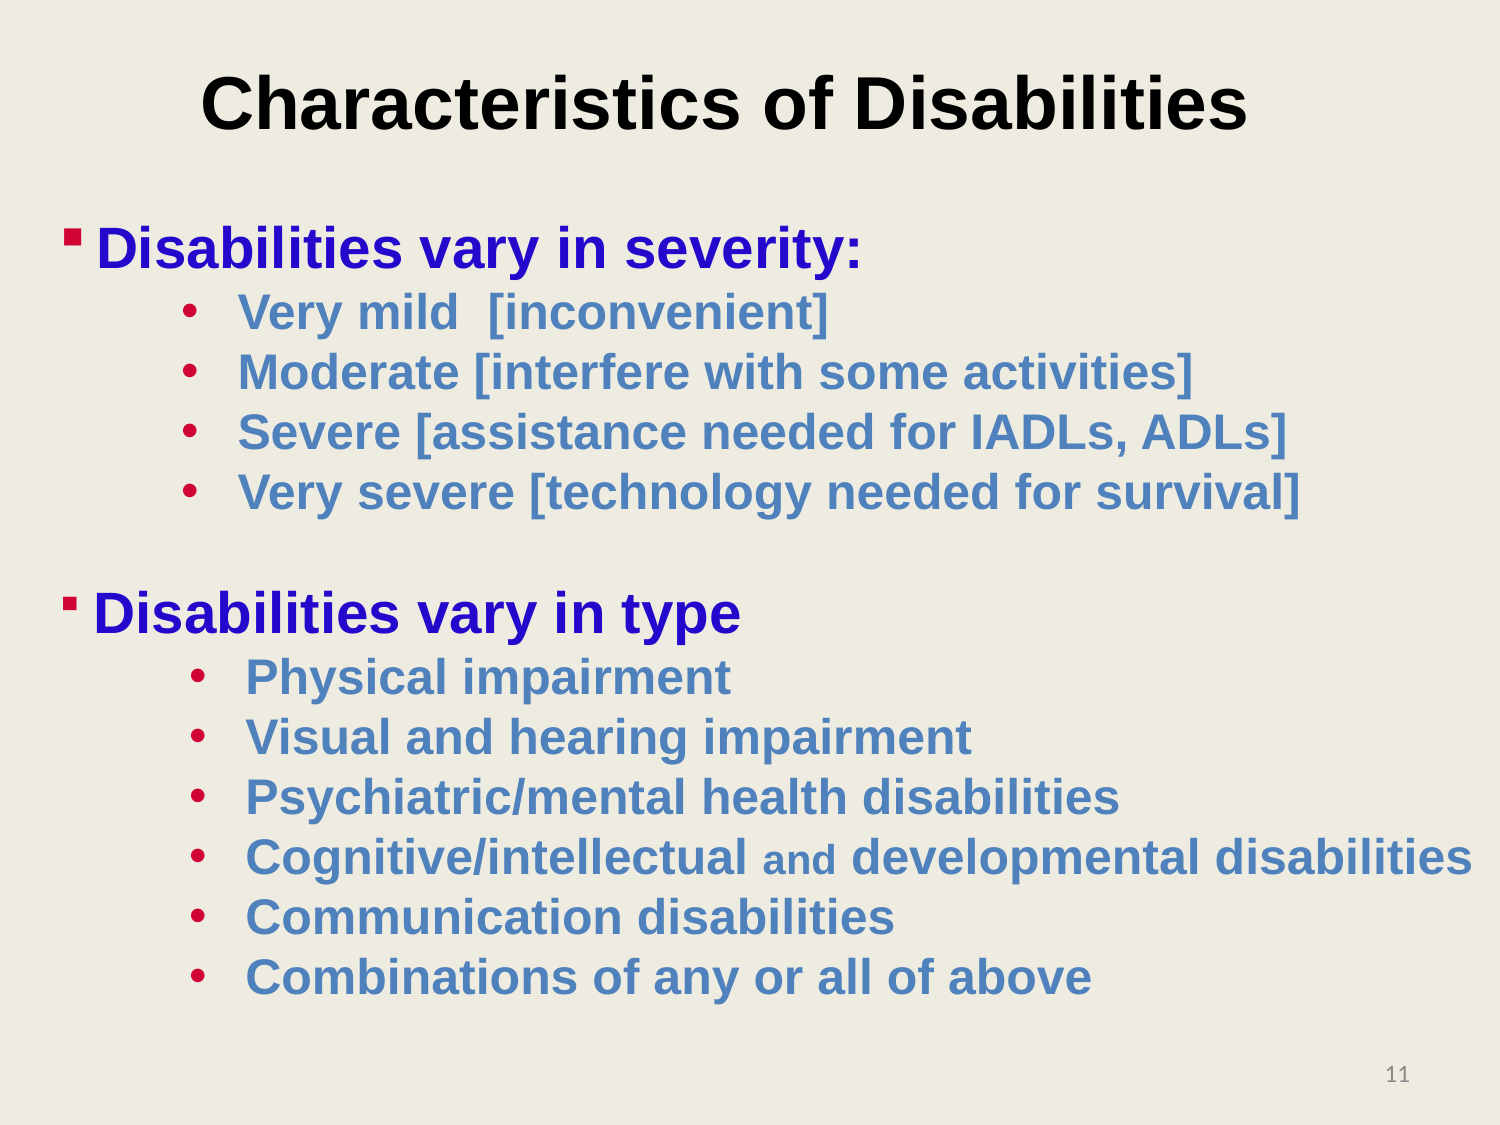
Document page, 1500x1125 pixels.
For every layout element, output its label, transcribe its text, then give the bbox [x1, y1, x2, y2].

title Characteristics of Disabilities [50, 37, 1400, 163]
text_box Disabilities vary in severity: Very mild [inconvenient] Moderate [interfere with some activities] Severe [assistance needed for IADLs, ADLs] Very severe [technology needed for survival] Disabilities vary in type Physical impairment Visual and hearing impairment Psychiatric/mental health disabilities Cognitive/intellectual and developmental disabilities Communication disabilities Combinations of any or all of above [24, 187, 1500, 1013]
slide_number 11 [1074, 1042, 1425, 1103]
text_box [162, 237, 1163, 905]
